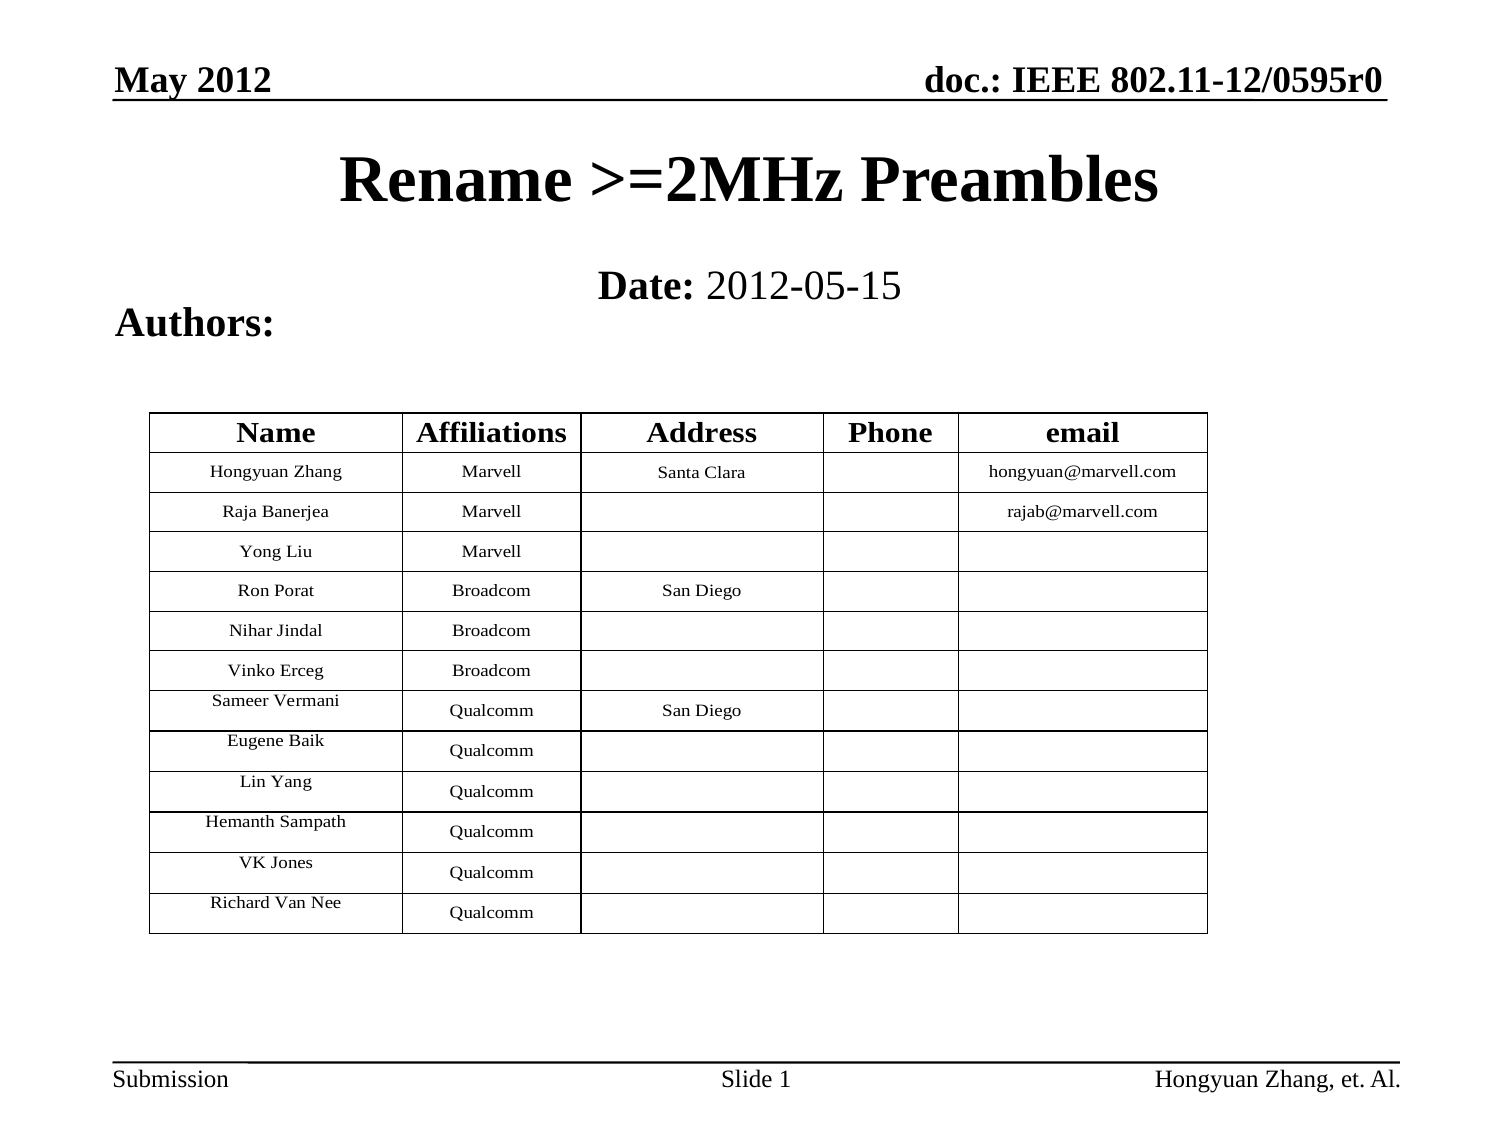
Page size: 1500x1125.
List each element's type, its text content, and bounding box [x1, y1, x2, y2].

text_box Authors: [99, 287, 338, 350]
slide_number Slide 1 [712, 1062, 800, 1093]
footer Hongyuan Zhang, et. Al. [1151, 1062, 1402, 1093]
list Date: 2012-05-15 [112, 249, 1388, 313]
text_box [137, 412, 1413, 1051]
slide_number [114, 54, 274, 101]
title Rename >=2MHz Preambles [112, 112, 1388, 238]
